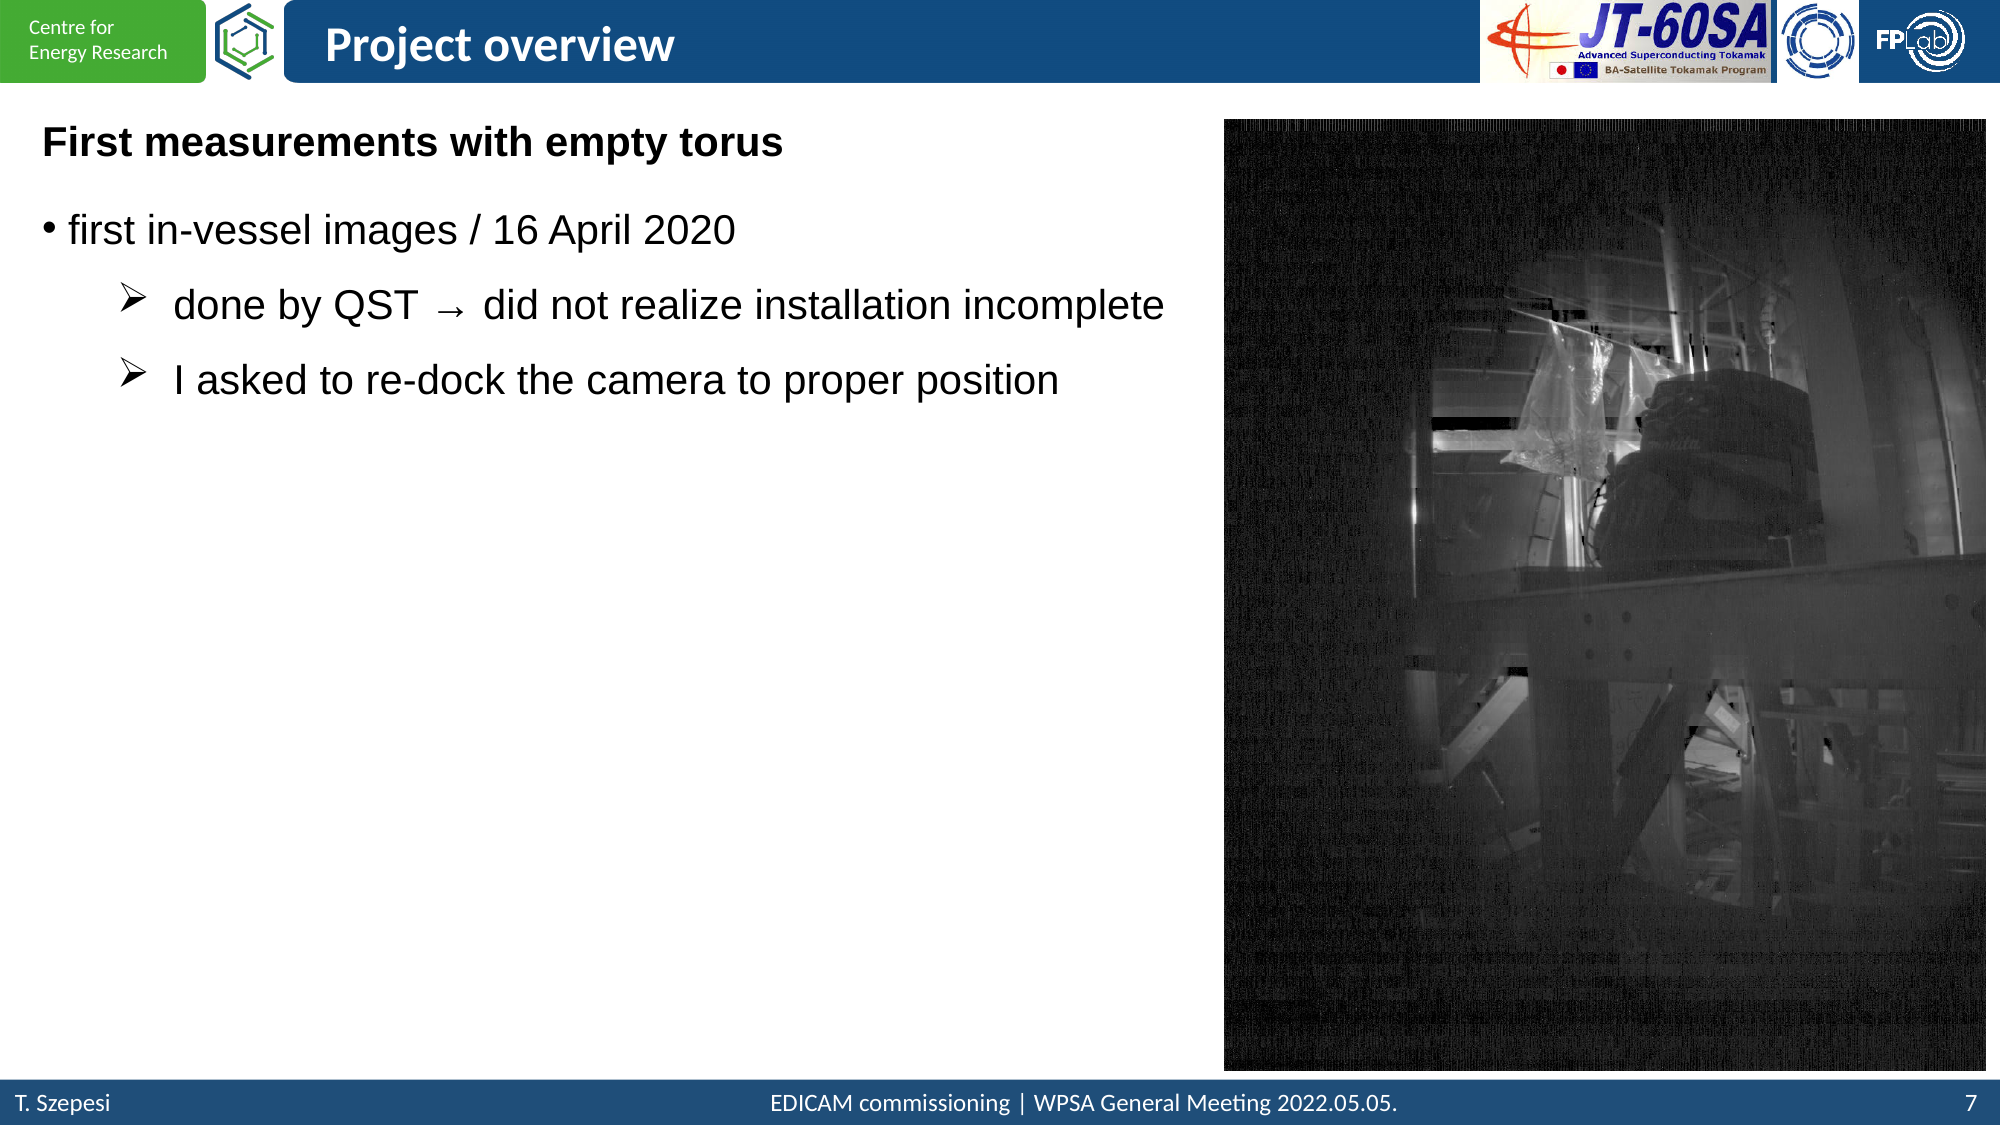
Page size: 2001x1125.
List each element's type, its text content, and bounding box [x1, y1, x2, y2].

picture [1224, 119, 1986, 1071]
text_box First measurements with empty torus first in-vessel images / 16 April 2020 done by QST → did not realize installation incomplete I asked to re-dock the camera to proper position [42, 89, 1282, 403]
text_box Project overview [310, 3, 1317, 79]
picture [215, 3, 274, 80]
text_box T. Szepesi EDICAM commissioning | WPSA General Meeting 2022.05.05. 7 [0, 1078, 2000, 1125]
picture [0, 0, 206, 83]
picture [284, 0, 2000, 83]
